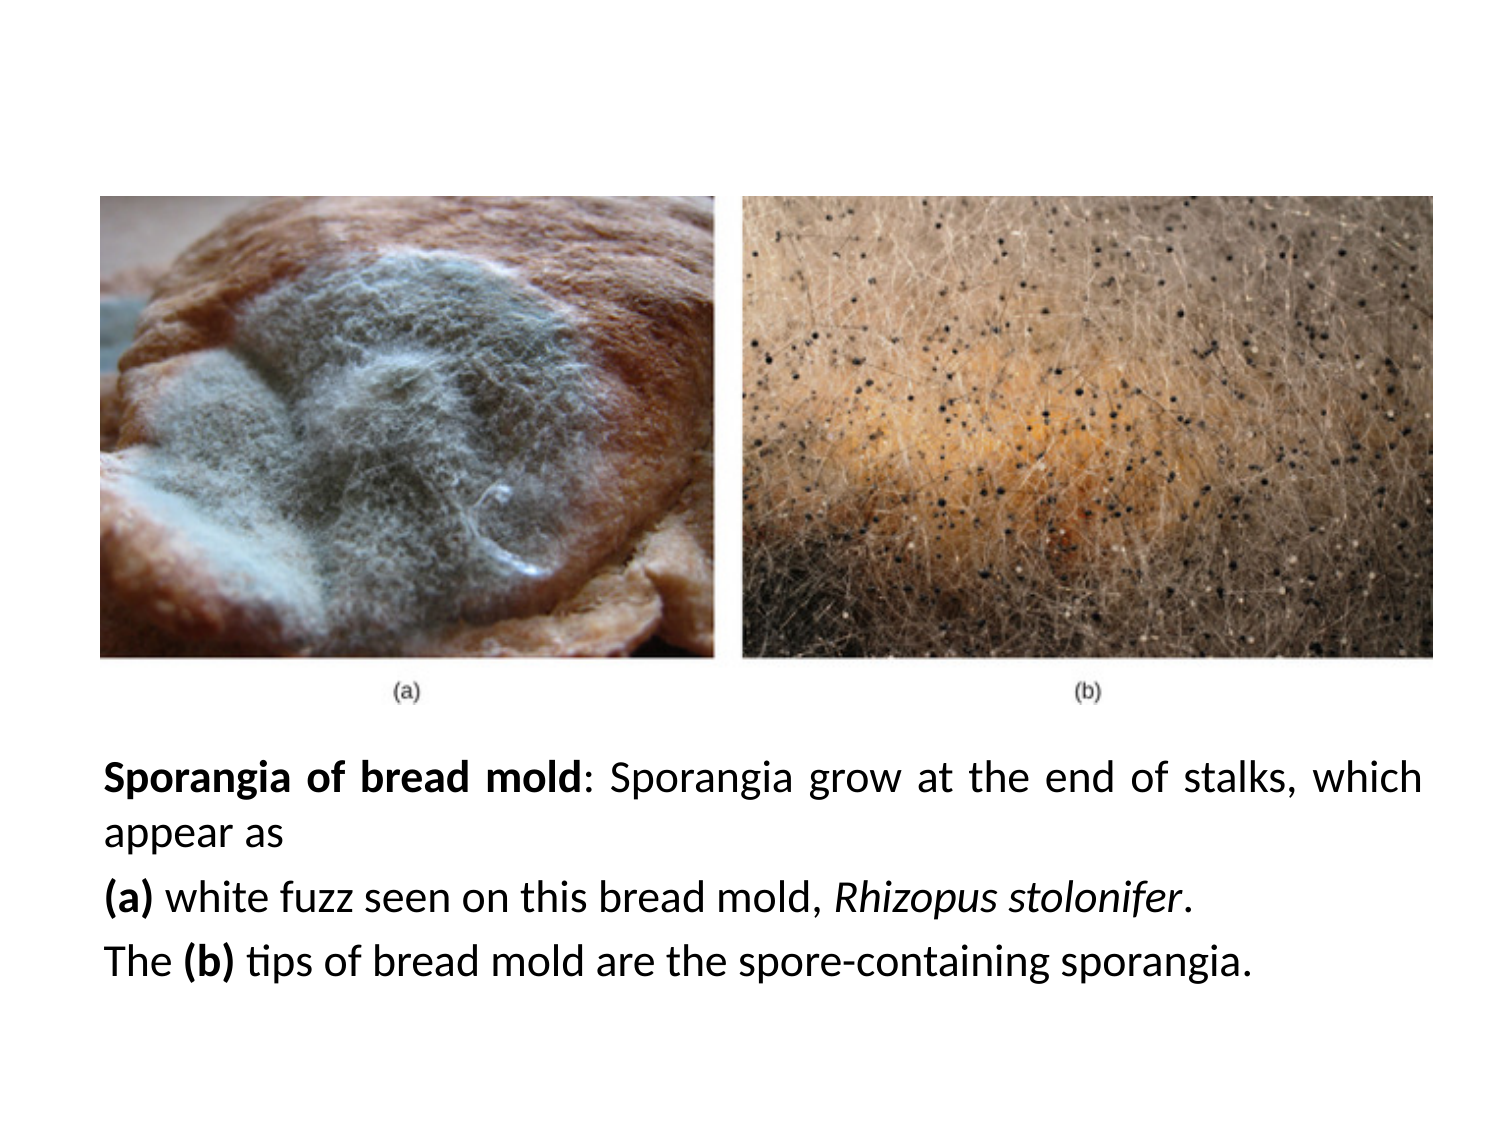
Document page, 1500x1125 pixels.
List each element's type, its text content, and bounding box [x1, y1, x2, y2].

picture [100, 195, 1434, 705]
list Sporangia of bread mold: Sporangia grow at the end of stalks, which appear as (a) white fuzz seen on this bread mold, Rhizopus stolonifer. The (b) tips of bread mold are the spore-containing sporangia. [88, 739, 1439, 988]
